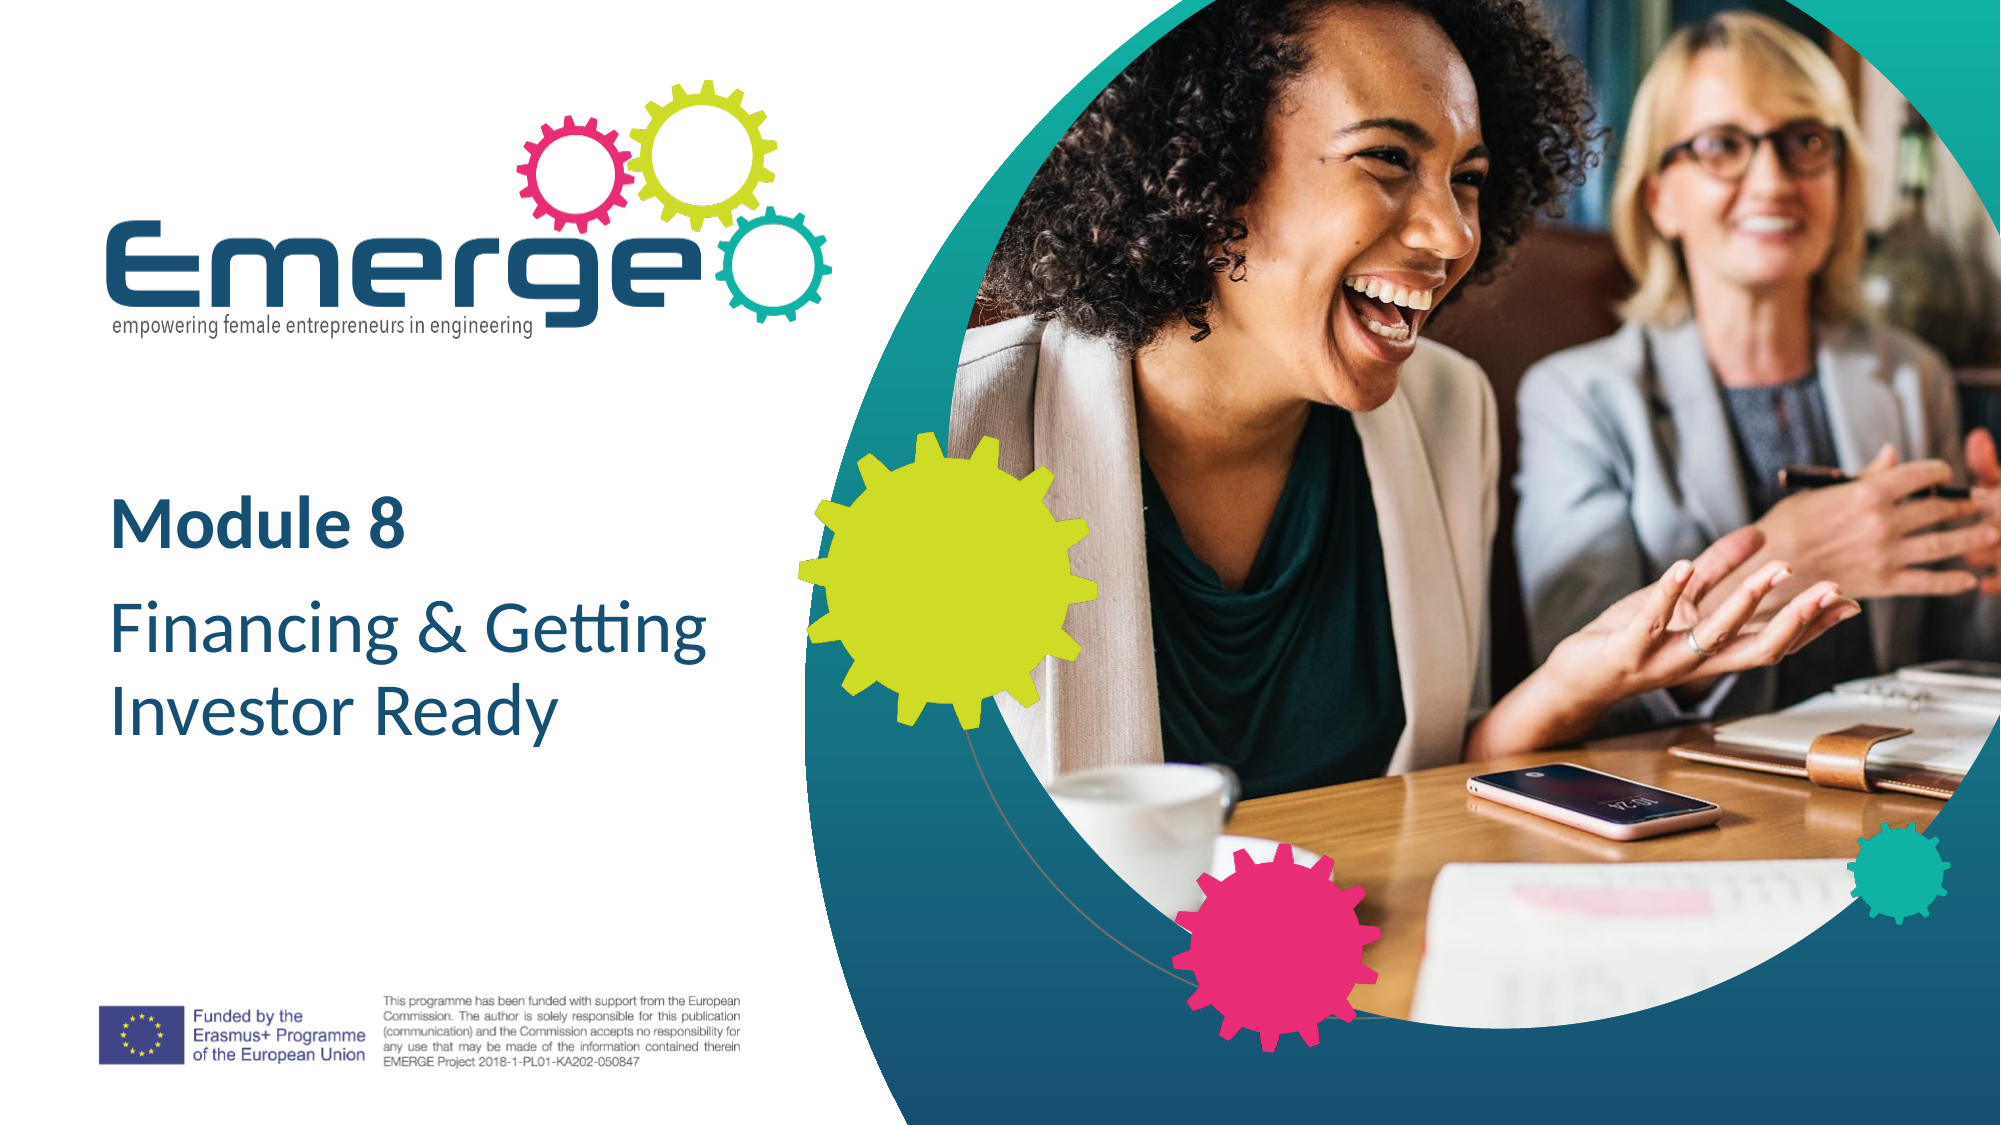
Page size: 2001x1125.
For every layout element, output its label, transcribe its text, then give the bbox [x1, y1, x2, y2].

list Module 8 Financing & Getting Investor Ready [94, 476, 766, 950]
picture [765, 0, 2001, 1060]
picture [77, 70, 853, 366]
picture [94, 982, 750, 1075]
